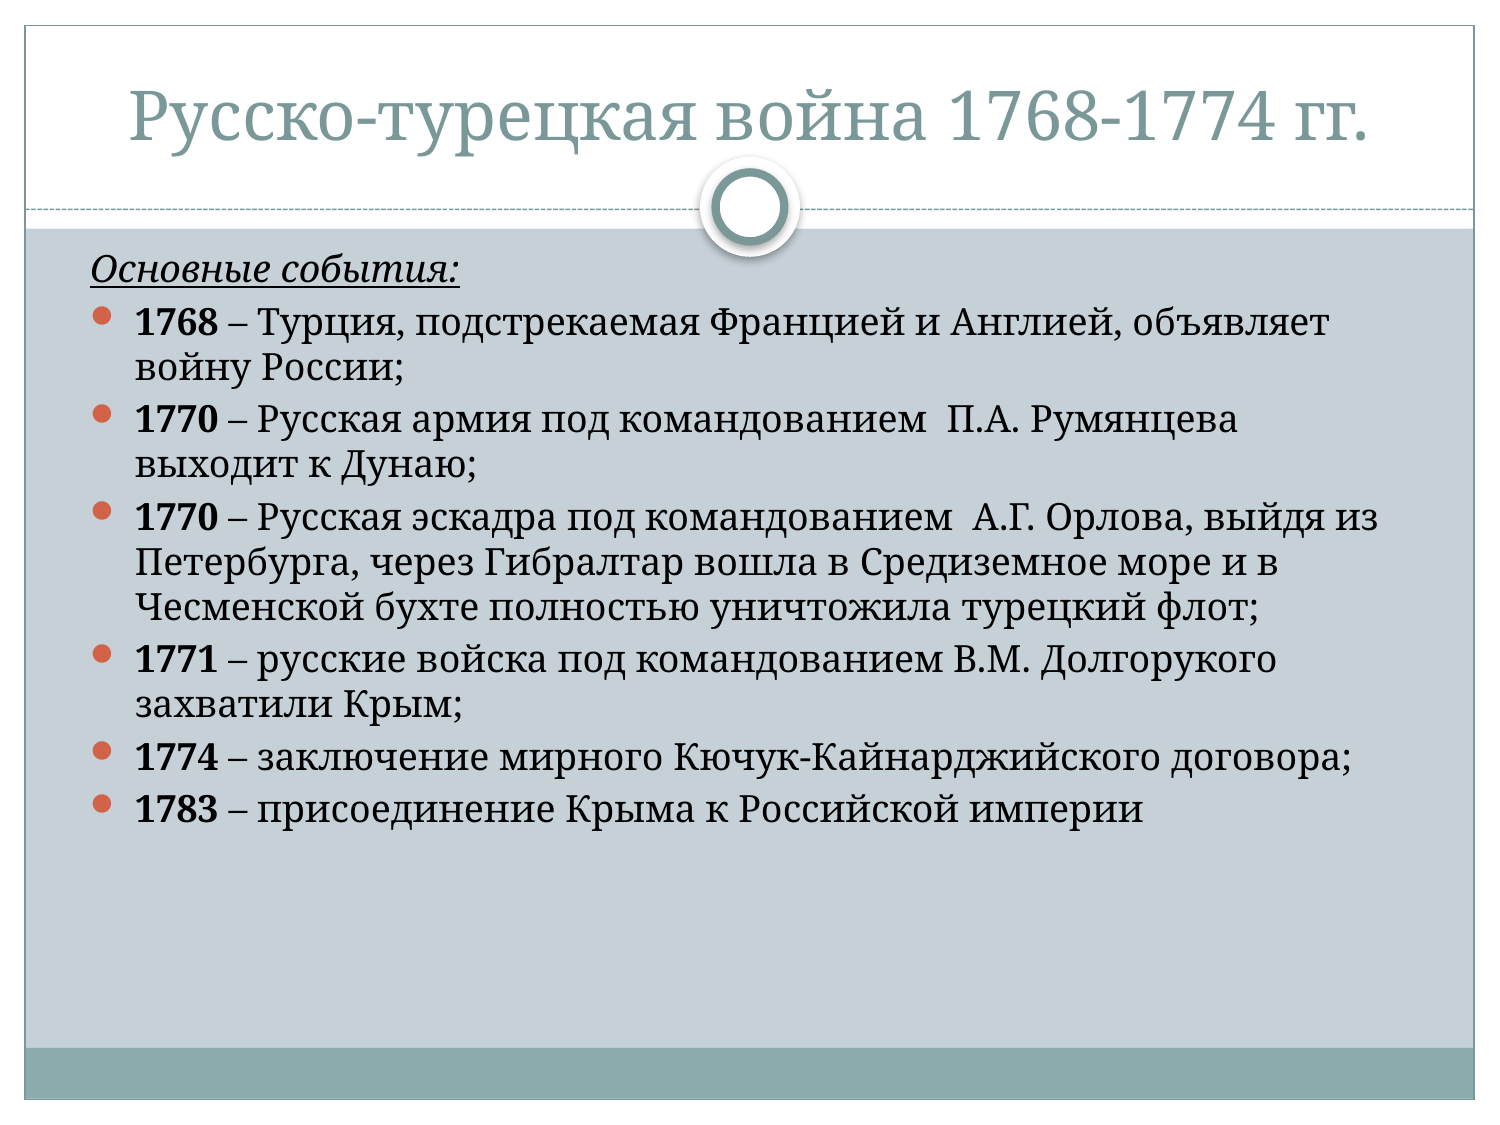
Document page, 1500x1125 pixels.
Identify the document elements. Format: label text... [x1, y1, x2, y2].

title Русско-турецкая война 1768-1774 гг. [49, 37, 1450, 162]
list Основные события: 1768 – Турция, подстрекаемая Францией и Англией, объявляет войну России; 1770 – Русская армия под командованием П.А. Румянцева выходит к Дунаю; 1770 – Русская эскадра под командованием А.Г. Орлова, выйдя из Петербурга, через Гибралтар вошла в Средиземное море и в Чесменской бухте полностью уничтожила турецкий флот; 1771 – русские войска под командованием В.М. Долгорукого захватили Крым; 1774 – заключение мирного Кючук-Кайнарджийского договора; 1783 – присоединение Крыма к Российской империи [75, 237, 1425, 1050]
